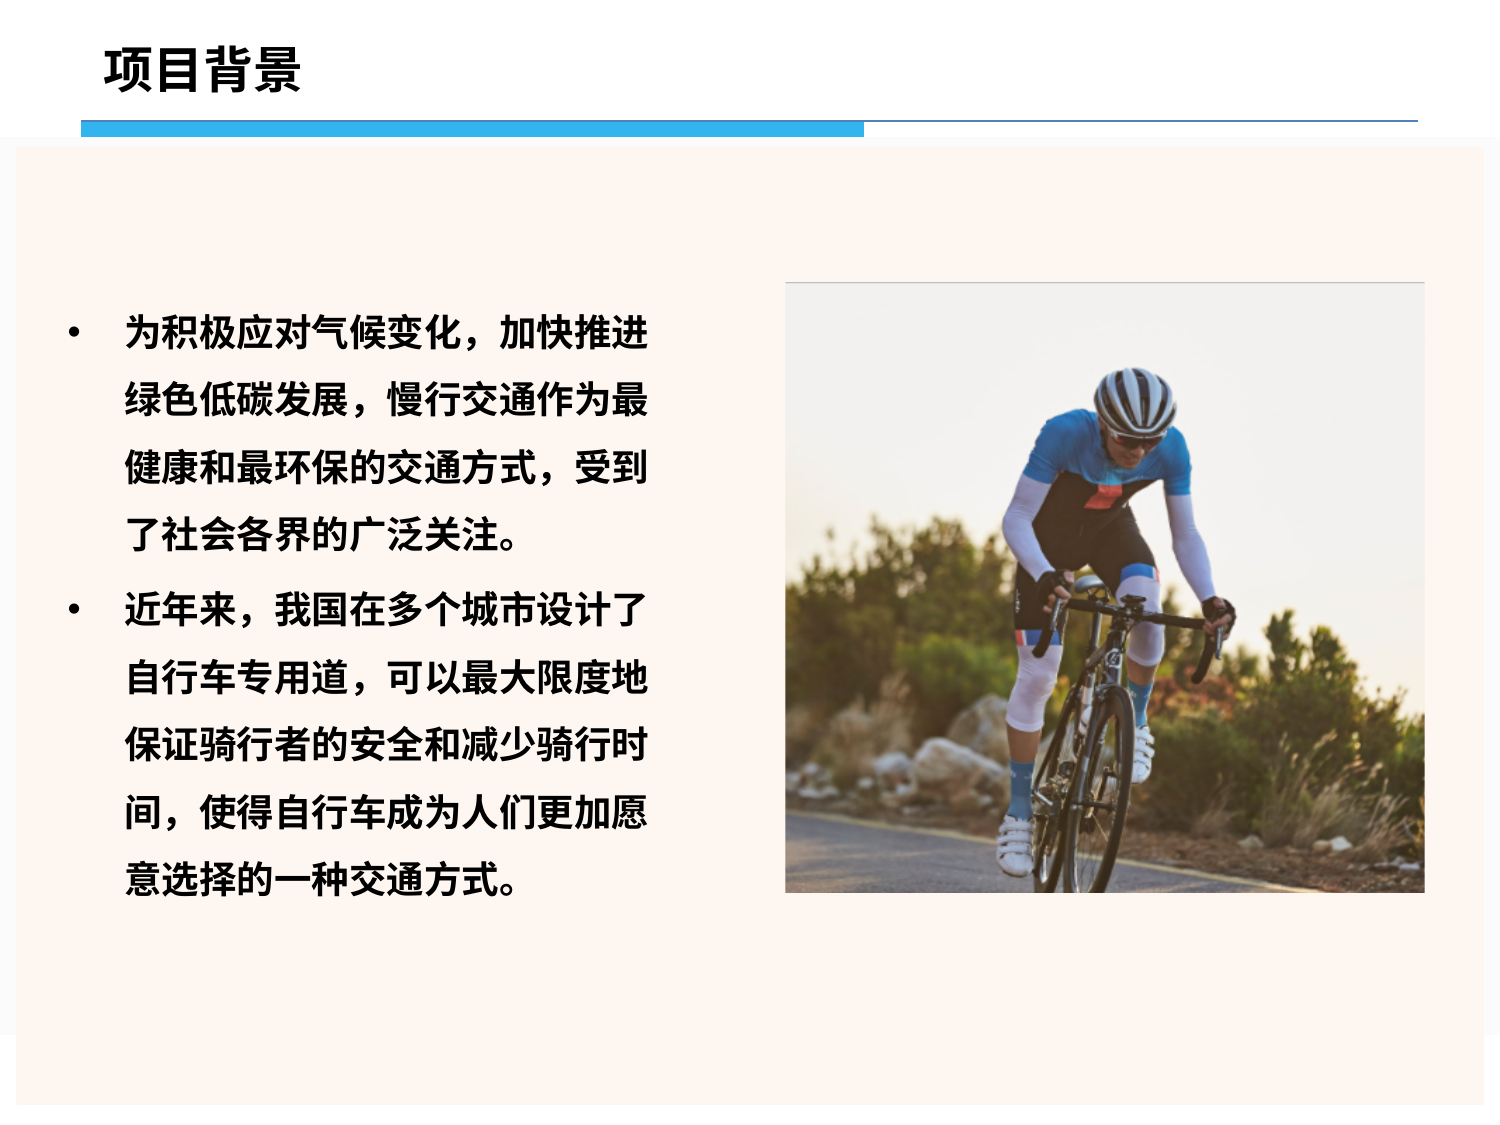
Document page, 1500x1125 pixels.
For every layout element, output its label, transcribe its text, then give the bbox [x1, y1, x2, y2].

text_box 项目背景 [88, 30, 857, 106]
picture [785, 282, 1425, 893]
text_box 为积极应对气候变化，加快推进绿色低碳发展，慢行交通作为最健康和最环保的交通方式，受到了社会各界的广泛关注。 近年来，我国在多个城市设计了自行车专用道，可以最大限度地保证骑行者的安全和减少骑行时间，使得自行车成为人们更加愿意选择的一种交通方式。 [53, 278, 666, 993]
